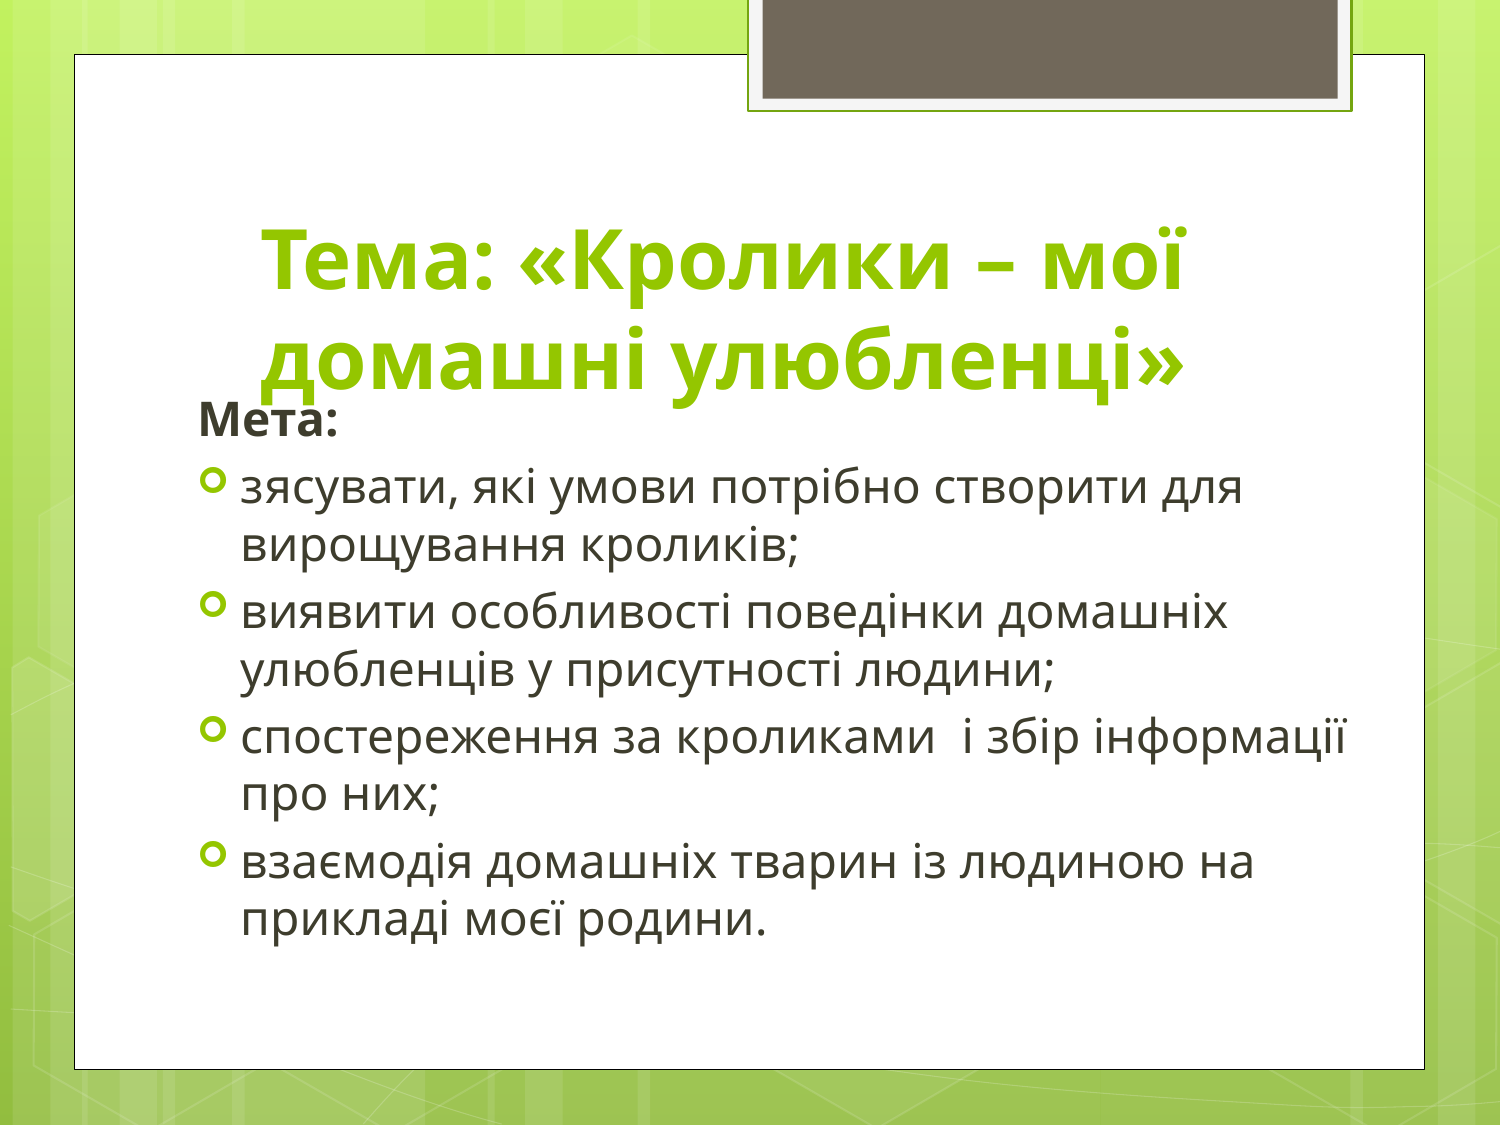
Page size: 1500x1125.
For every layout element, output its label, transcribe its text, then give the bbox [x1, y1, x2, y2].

list Мета: зясувати, які умови потрібно створити для вирощування кроликів; виявити особливості поведінки домашніх улюбленців у присутності людини; спостереження за кроликами і збір інформації про них; взаємодія домашніх тварин із людиною на прикладі моєї родини. [171, 381, 1412, 957]
title Тема: «Кролики – мої домашні улюбленці» [147, 326, 1300, 514]
